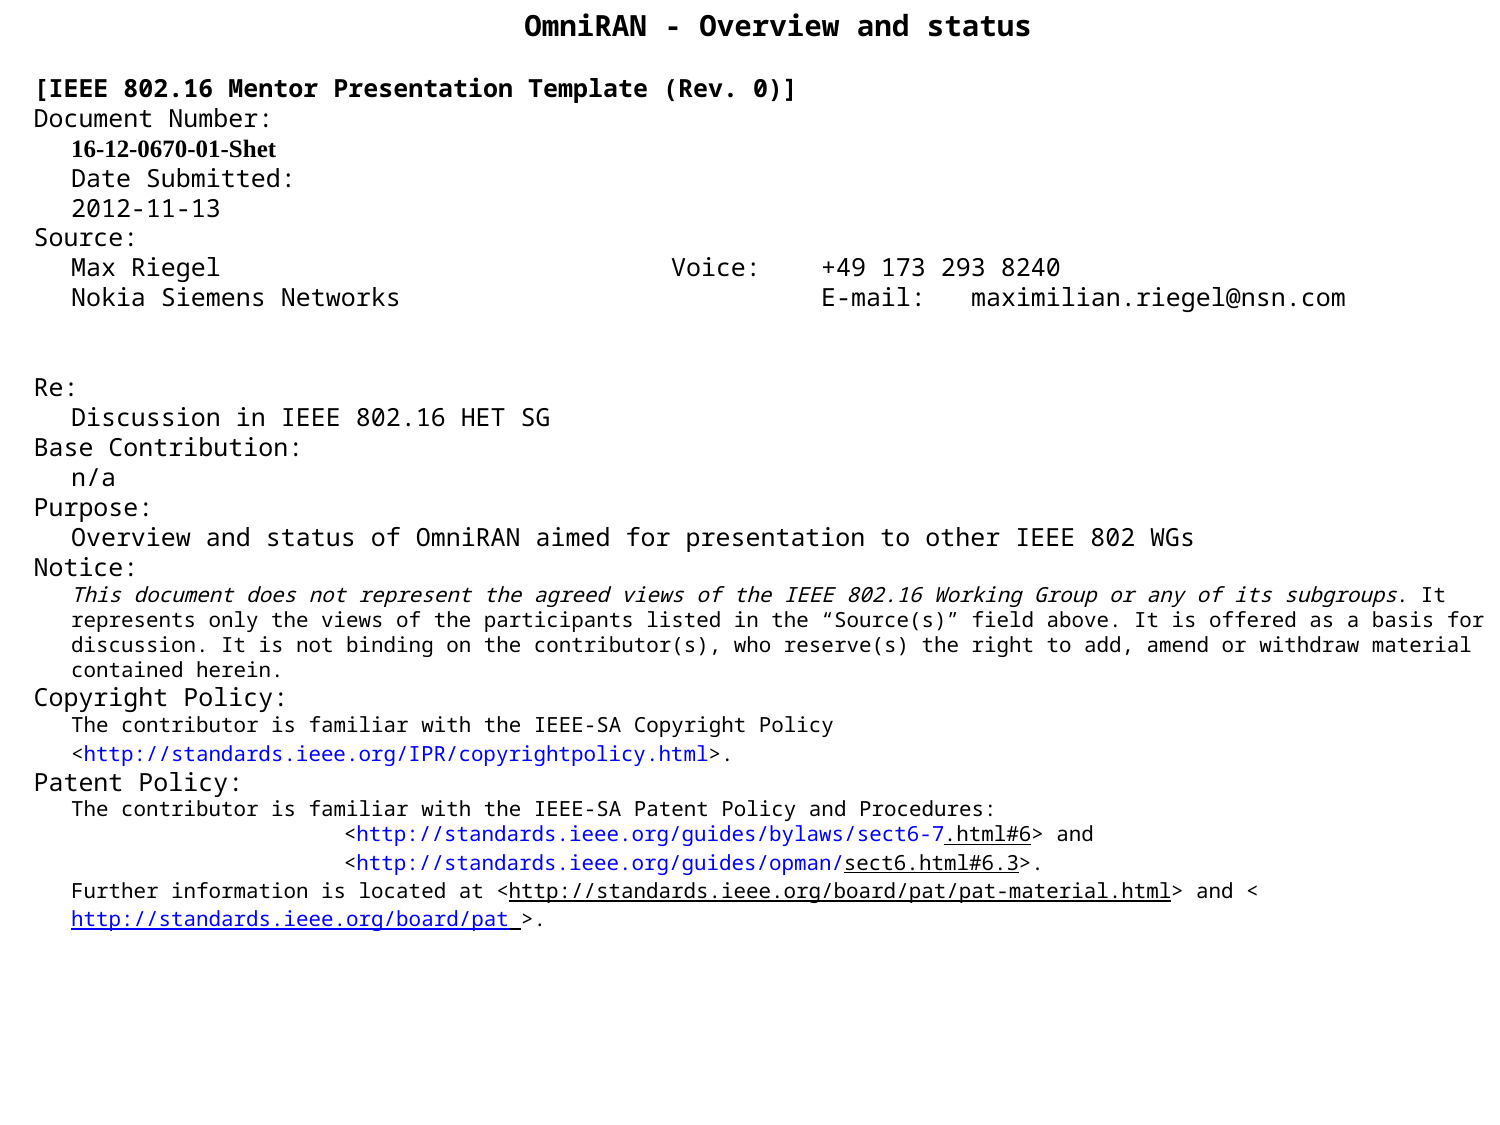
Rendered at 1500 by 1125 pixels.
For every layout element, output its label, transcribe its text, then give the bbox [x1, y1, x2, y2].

text_box OmniRAN - Overview and status [IEEE 802.16 Mentor Presentation Template (Rev. 0)] Document Number: 16-12-0670-01-Shet Date Submitted: 2012-11-13 Source: Max Riegel Voice: +49 173 293 8240 Nokia Siemens Networks E-mail: maximilian.riegel@nsn.com Re: Discussion in IEEE 802.16 HET SG Base Contribution: n/a Purpose: Overview and status of OmniRAN aimed for presentation to other IEEE 802 WGs Notice: This document does not represent the agreed views of the IEEE 802.16 Working Group or any of its subgroups. It represents only the views of the participants listed in the “Source(s)” field above. It is offered as a basis for discussion. It is not binding on the contributor(s), who reserve(s) the right to add, amend or withdraw material contained herein. Copyright Policy: The contributor is familiar with the IEEE-SA Copyright Policy <http://standards.ieee.org/IPR/copyrightpolicy.html>. Patent Policy: The contributor is familiar with the IEEE-SA Patent Policy and Procedures: <http://standards.ieee.org/guides/bylaws/sect6-7.html#6> and <http://standards.ieee.org/guides/opman/sect6.html#6.3>. Further information is located at <http://standards.ieee.org/board/pat/pat-material.html> and <http://standards.ieee.org/board/pat >. [0, 0, 1500, 942]
